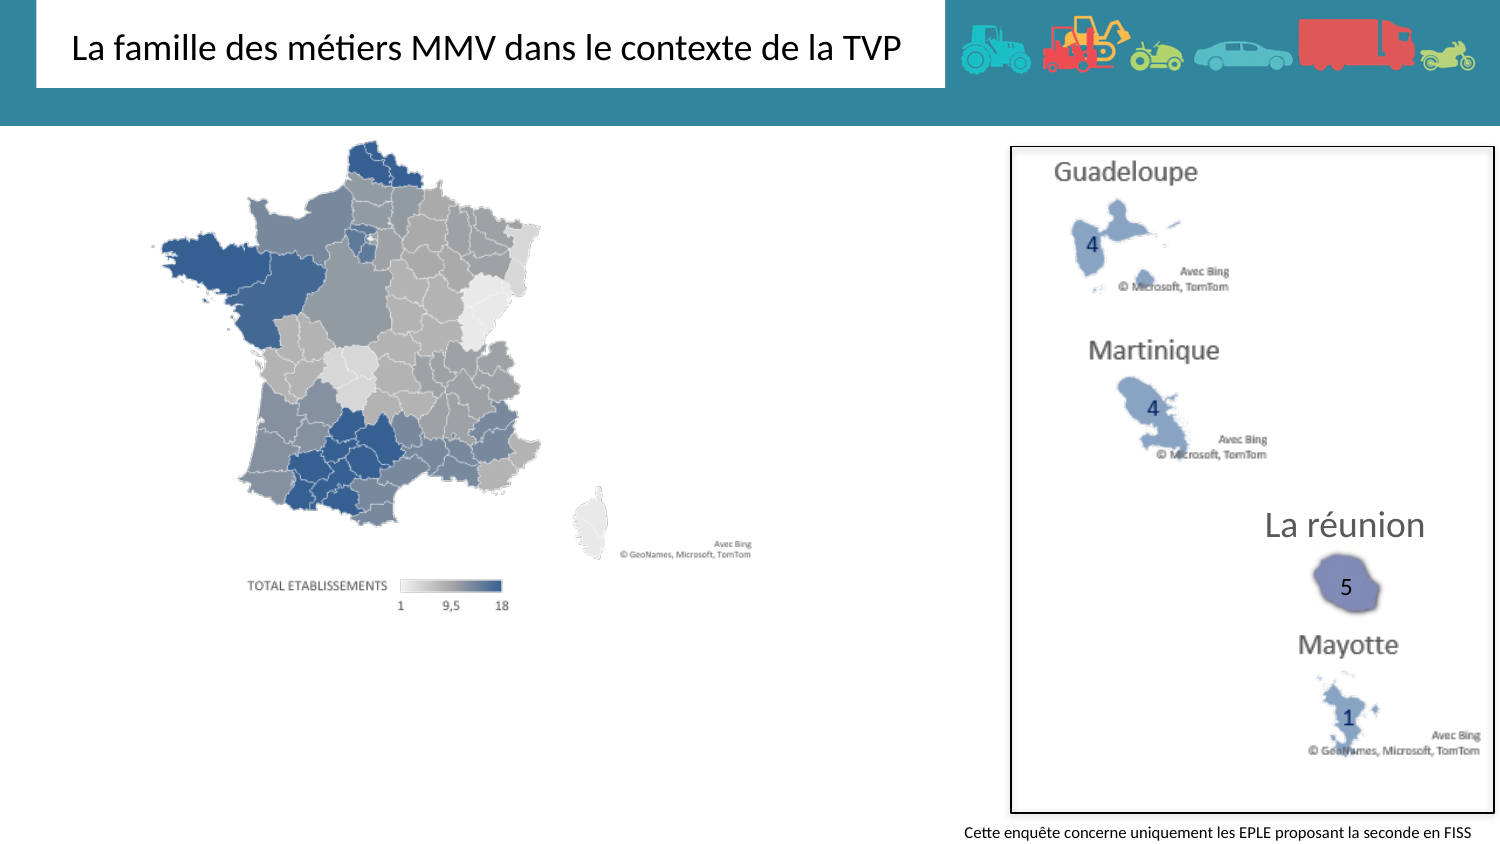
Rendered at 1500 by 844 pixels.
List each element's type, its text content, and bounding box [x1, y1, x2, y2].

picture [0, 132, 1243, 844]
text_box [1010, 146, 1495, 814]
text_box La famille des métiers MMV dans le contexte de la TVP [56, 15, 932, 76]
picture [1296, 543, 1396, 623]
picture [960, 15, 1476, 75]
text_box Cette enquête concerne uniquement les EPLE proposant la seconde en FISS [949, 814, 1495, 844]
